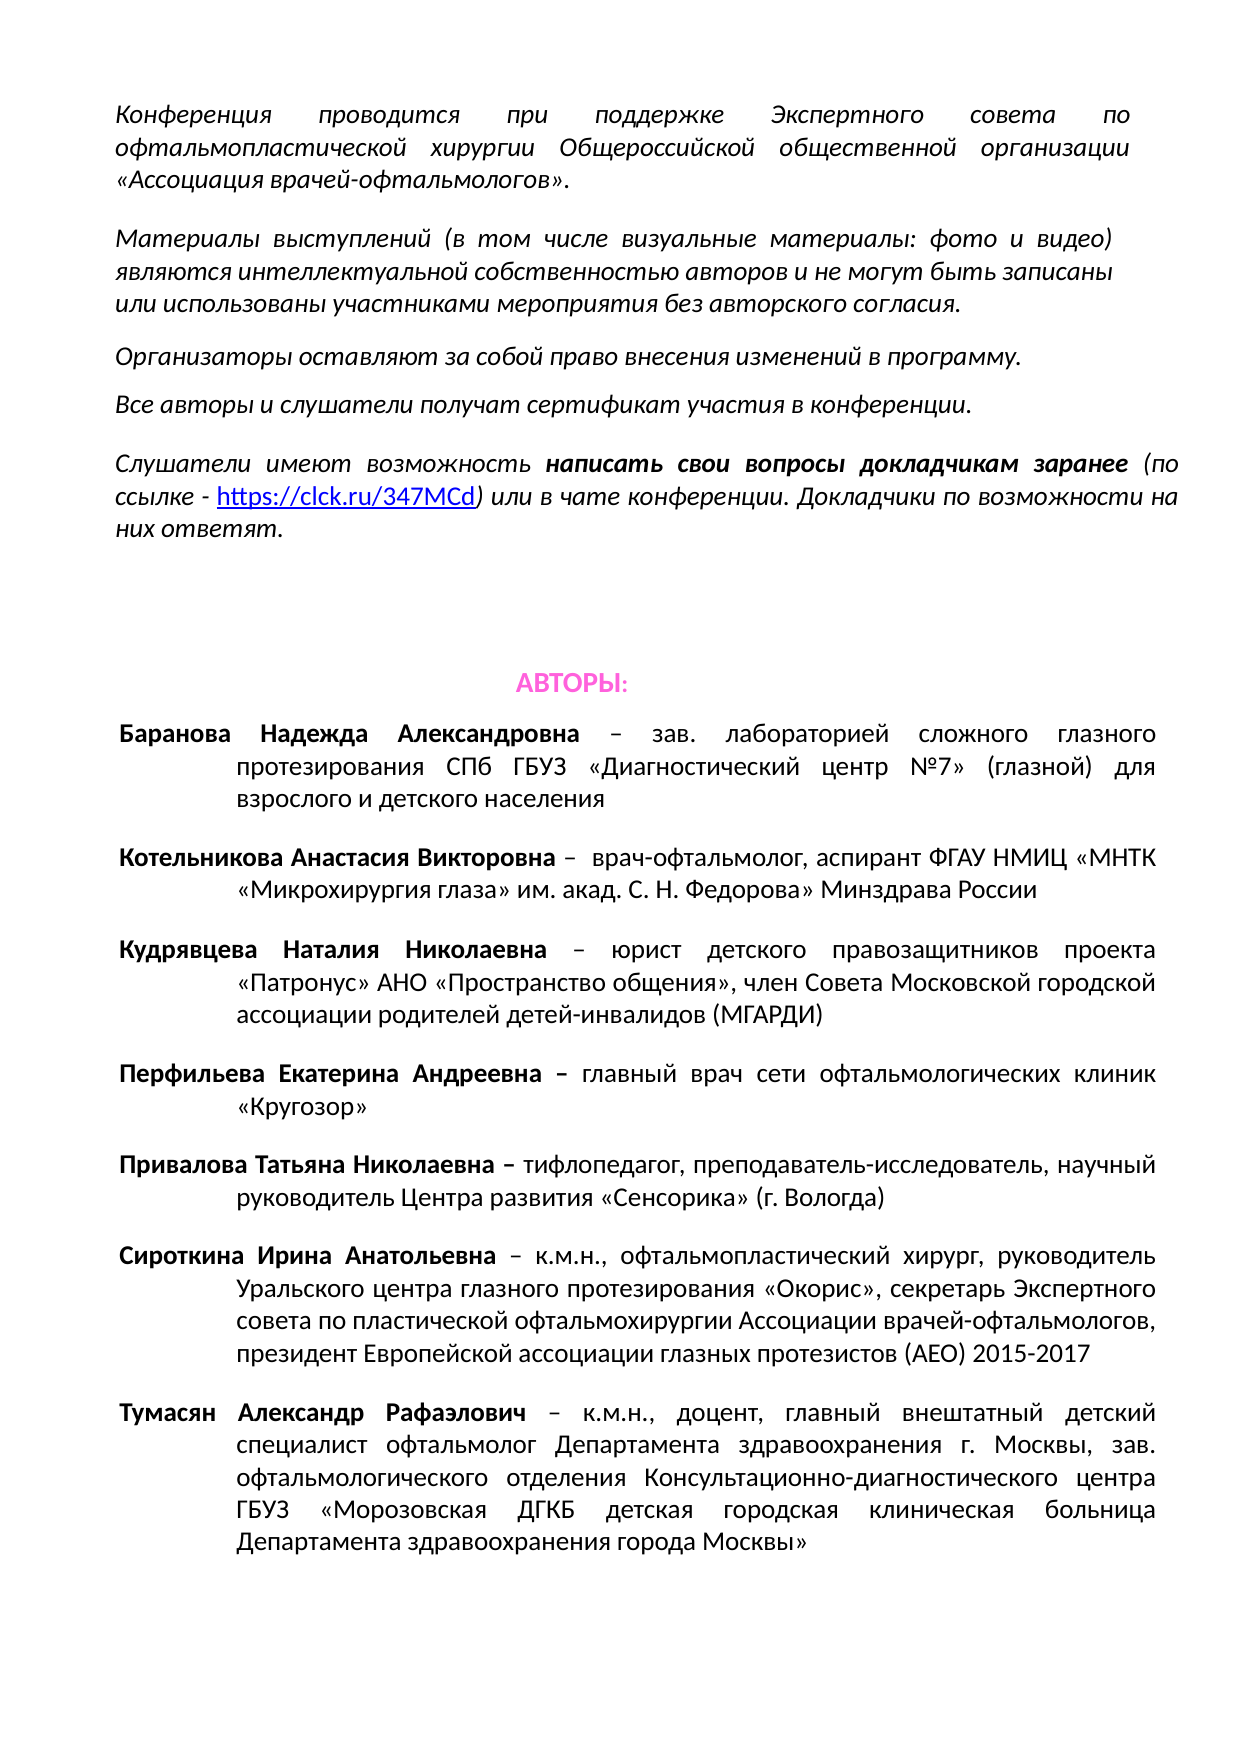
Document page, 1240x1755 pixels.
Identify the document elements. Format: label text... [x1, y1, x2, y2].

text_box Материалы выступлений (в том числе визуальные материалы: фото и видео) являются интеллектуальной собственностью авторов и не могут быть записаны или использованы участниками мероприятия без авторского согласия. [100, 213, 1128, 326]
text_box АВТОРЫ: Баранова Надежда Александровна – зав. лабораторией сложного глазного протезирования СПб ГБУЗ «Диагностический центр №7» (глазной) для взрослого и детского населения Котельникова Анастасия Викторовна – врач-офтальмолог, аспирант ФГАУ НМИЦ «МНТК «Микрохирургия глаза» им. акад. С. Н. Федорова» Минздрава России Кудрявцева Наталия Николаевна – юрист детского правозащитников проекта «Патронус» АНО «Пространство общения», член Совета Московской городской ассоциации родителей детей-инвалидов (МГАРДИ) Перфильева Екатерина Андреевна – главный врач сети офтальмологических клиник «Кругозор» Привалова Татьяна Николаевна – тифлопедагог, преподаватель-исследователь, научный руководитель Центра развития «Сенсорика» (г. Вологда) Сироткина Ирина Анатольевна – к.м.н., офтальмопластический хирург, руководитель Уральского центра глазного протезирования «Окорис», секретарь Экспертного совета по пластической офтальмохирургии Ассоциации врачей-офтальмологов, президент Европейской ассоциации глазных протезистов (АЕО) 2015-2017 Тумасян Александр Рафаэлович – к.м.н., доцент, главный внештатный детский специалист офтальмолог Департамента здравоохранения г. Москвы, зав. офтальмологического отделения Консультационно-диагностического центра ГБУЗ «Морозовская ДГКБ детская городская клиническая больница Департамента здравоохранения города Москвы» [104, 655, 1171, 1647]
text_box Организаторы оставляют за собой право внесения изменений в программу. [100, 326, 1194, 379]
text_box Слушатели имеют возможность написать свои вопросы докладчикам заранее (по ссылке - https://clck.ru/347MCd) или в чате конференции. Докладчики по возможности на них ответят. [100, 438, 1194, 551]
text_box Все авторы и слушатели получат сертификат участия в конференции. [100, 379, 1128, 427]
text_box Конференция проводится при поддержке Экспертного совета по офтальмопластической хирургии Общероссийской общественной организации «Ассоциация врачей-офтальмологов». [100, 89, 1145, 202]
